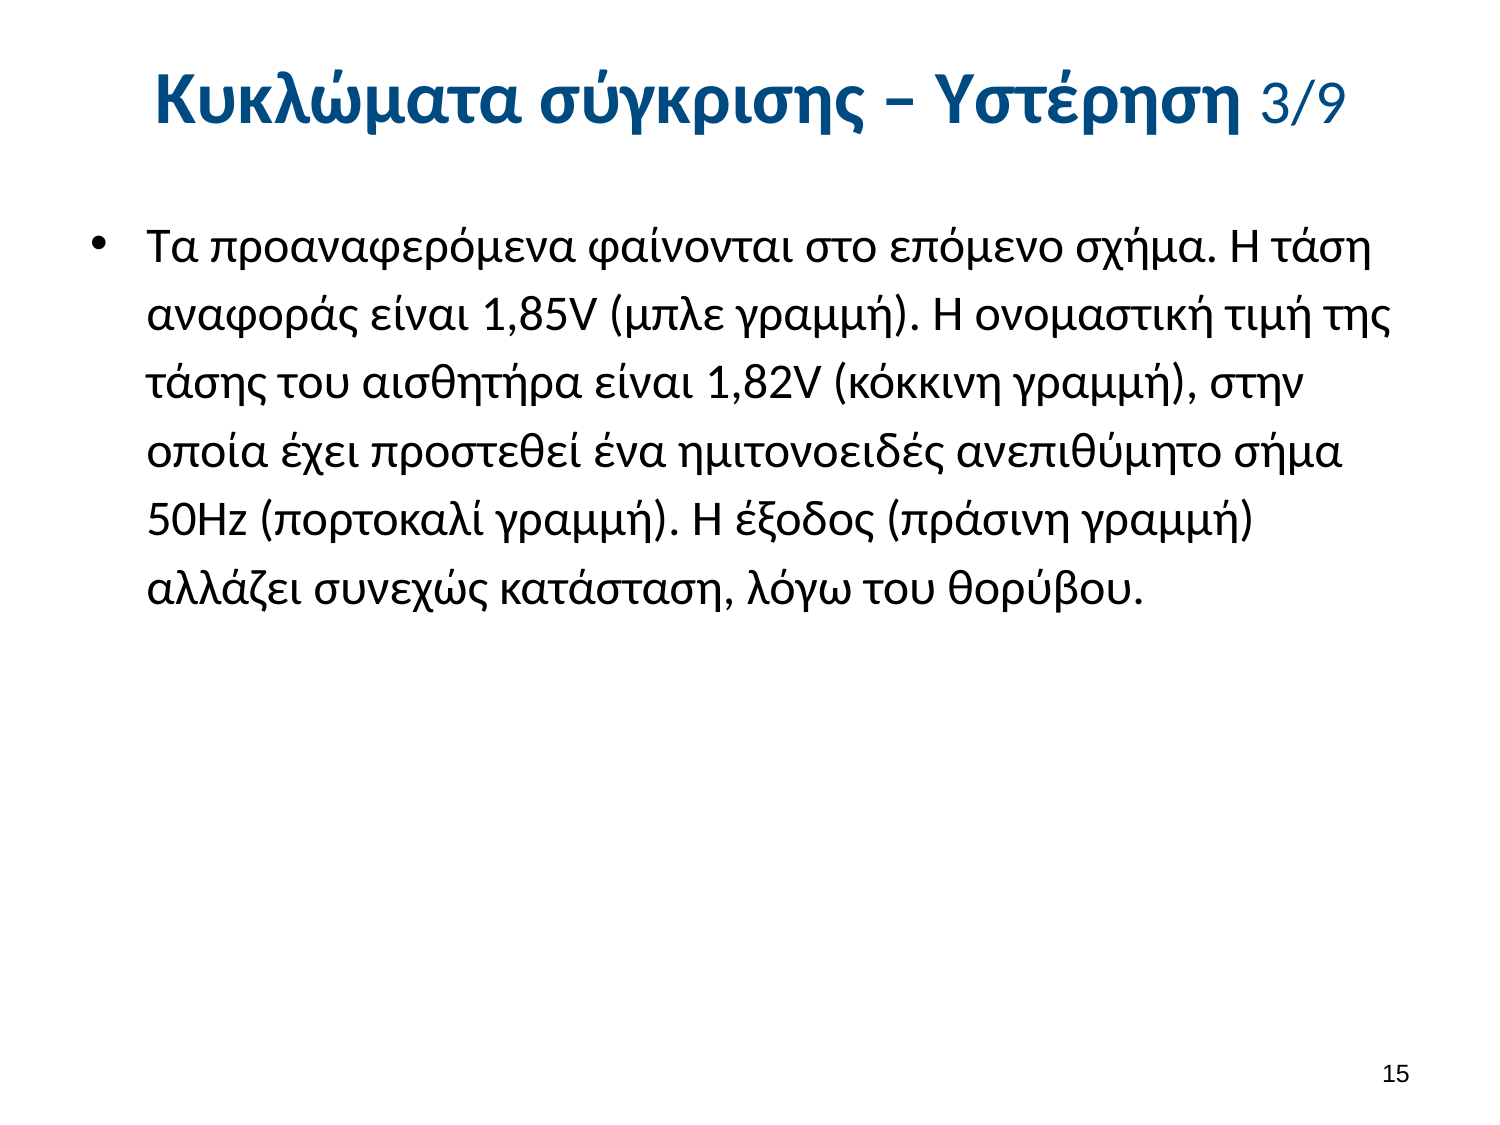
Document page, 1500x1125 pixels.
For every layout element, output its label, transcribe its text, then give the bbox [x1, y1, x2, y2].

title Κυκλώματα σύγκρισης – Υστέρηση 3/9 [76, 19, 1427, 169]
list Τα προαναφερόμενα φαίνονται στο επόμενο σχήμα. Η τάση αναφοράς είναι 1,85V (μπλε γραμμή). Η ονομαστική τιμή της τάσης του αισθητήρα είναι 1,82V (κόκκινη γραμμή), στην οποία έχει προστεθεί ένα ημιτονοειδές ανεπιθύμητο σήμα 50Hz (πορτοκαλί γραμμή). Η έξοδος (πράσινη γραμμή) αλλάζει συνεχώς κατάσταση, λόγω του θορύβου. [75, 196, 1425, 1024]
slide_number 14 [1074, 1042, 1425, 1103]
